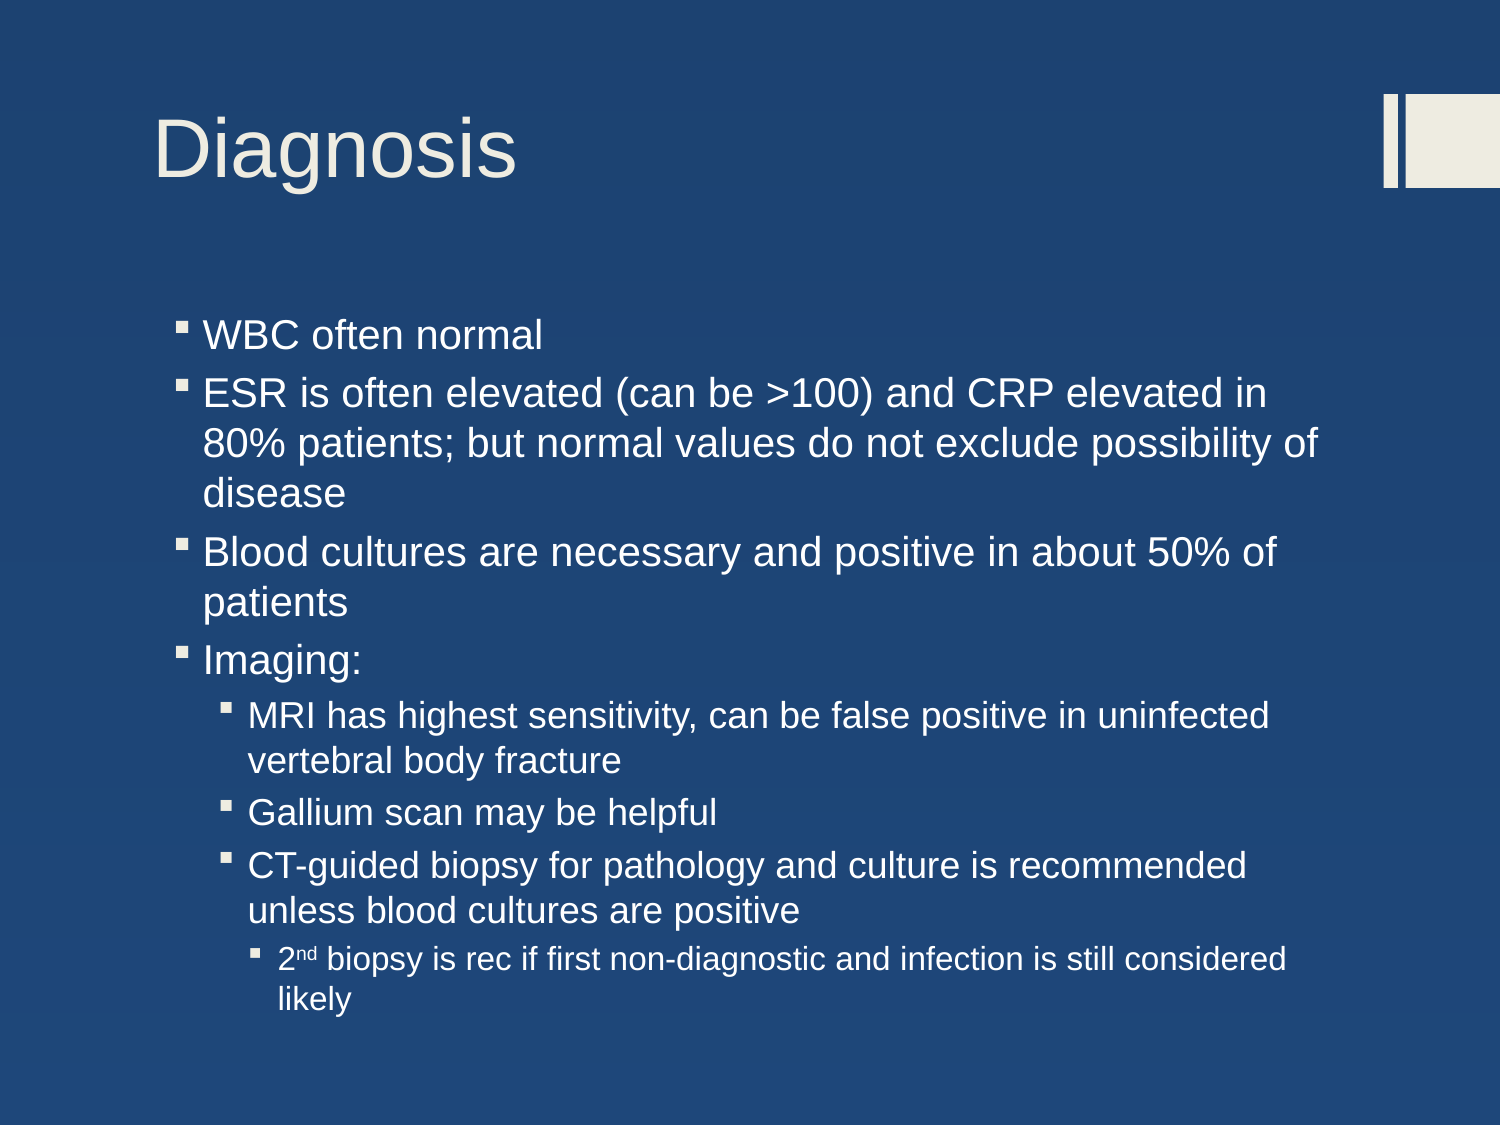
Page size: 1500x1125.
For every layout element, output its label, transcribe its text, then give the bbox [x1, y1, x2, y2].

title Diagnosis [137, 12, 1338, 202]
list WBC often normal ESR is often elevated (can be >100) and CRP elevated in 80% patients; but normal values do not exclude possibility of disease Blood cultures are necessary and positive in about 50% of patients Imaging: MRI has highest sensitivity, can be false positive in uninfected vertebral body fracture Gallium scan may be helpful CT-guided biopsy for pathology and culture is recommended unless blood cultures are positive 2nd biopsy is rec if first non-diagnostic and infection is still considered likely [150, 299, 1350, 1035]
